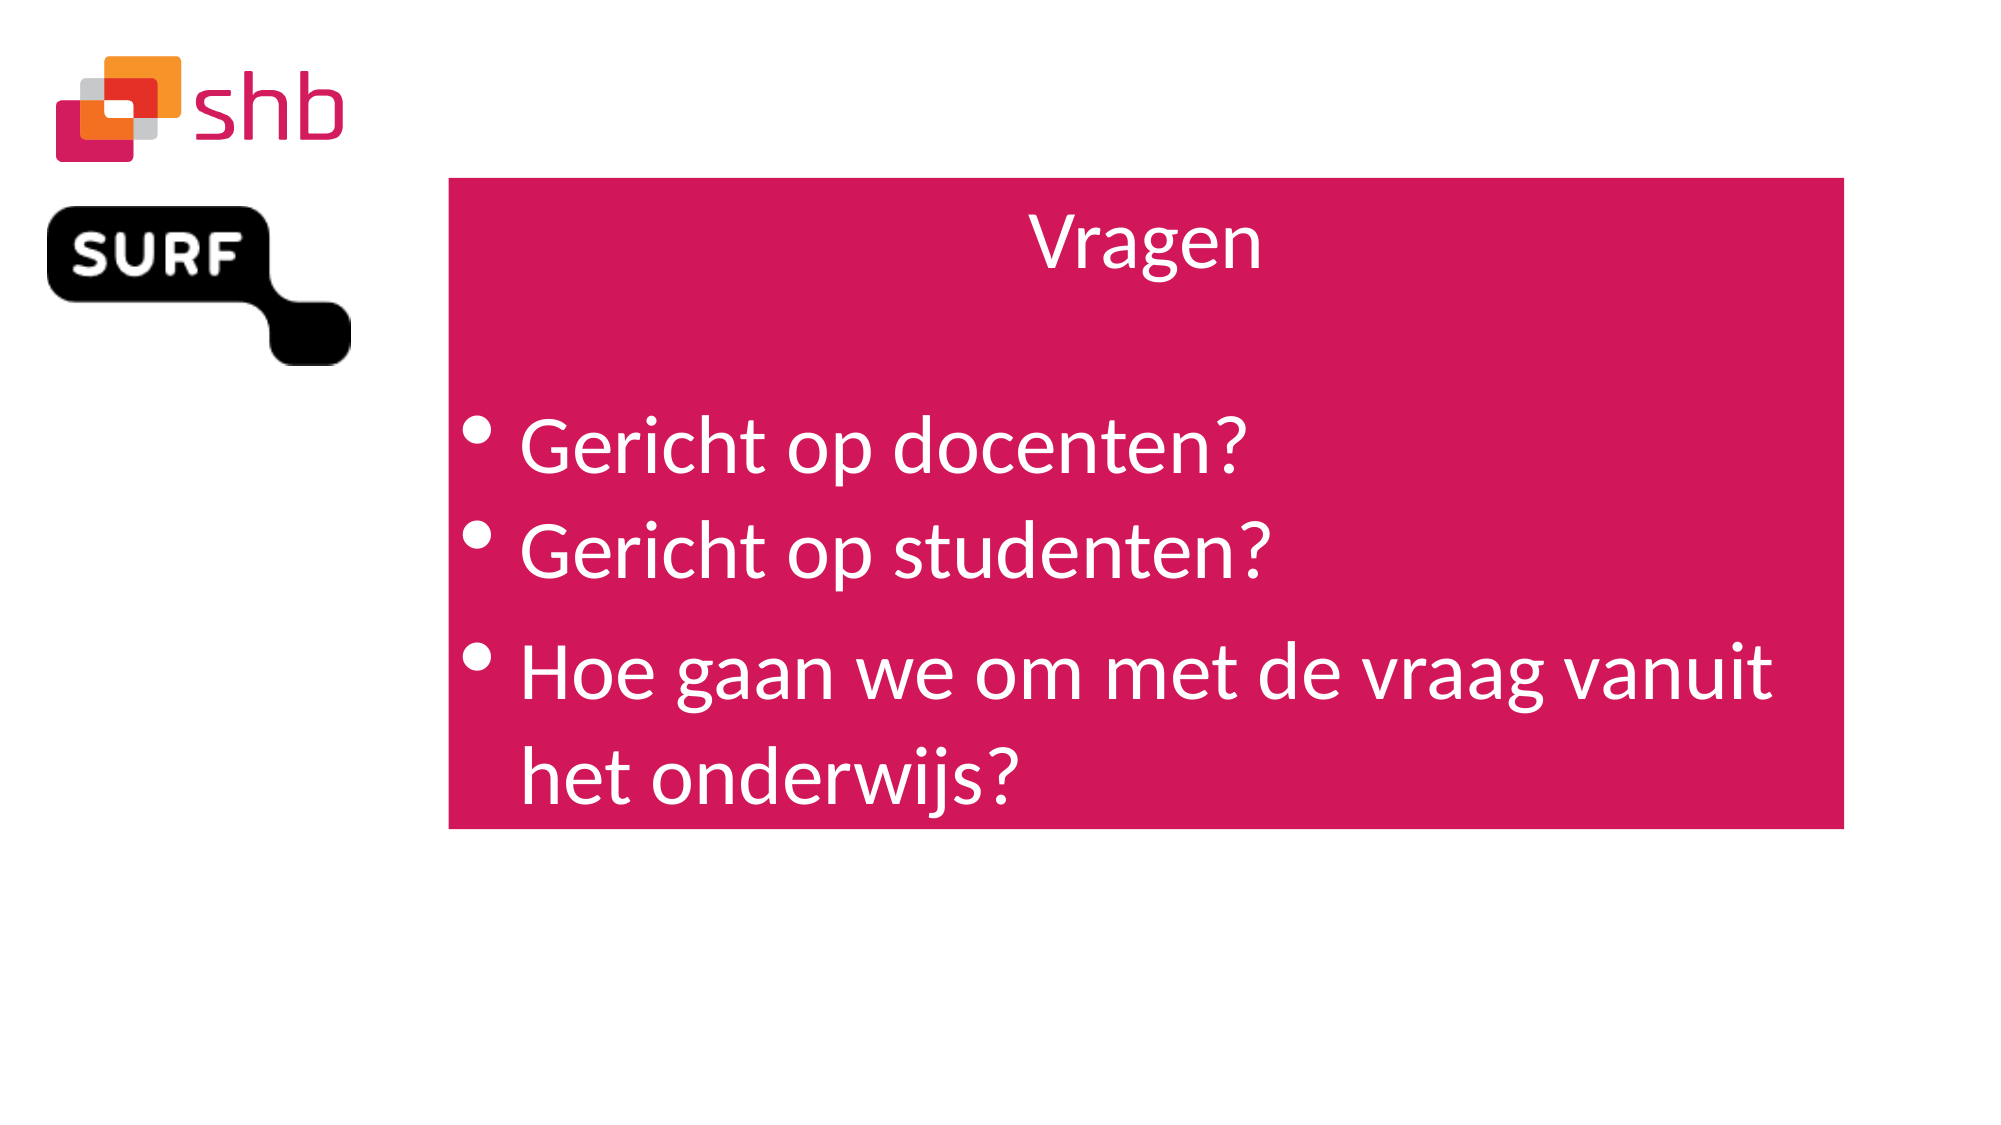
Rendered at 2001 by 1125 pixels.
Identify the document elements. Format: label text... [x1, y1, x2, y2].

text_box Vragen Gericht op docenten? Gericht op studenten? Hoe gaan we om met de vraag vanuit het onderwijs? [448, 177, 1845, 830]
picture [47, 206, 351, 366]
subtitle [467, 88, 1924, 1048]
picture [39, 39, 359, 182]
